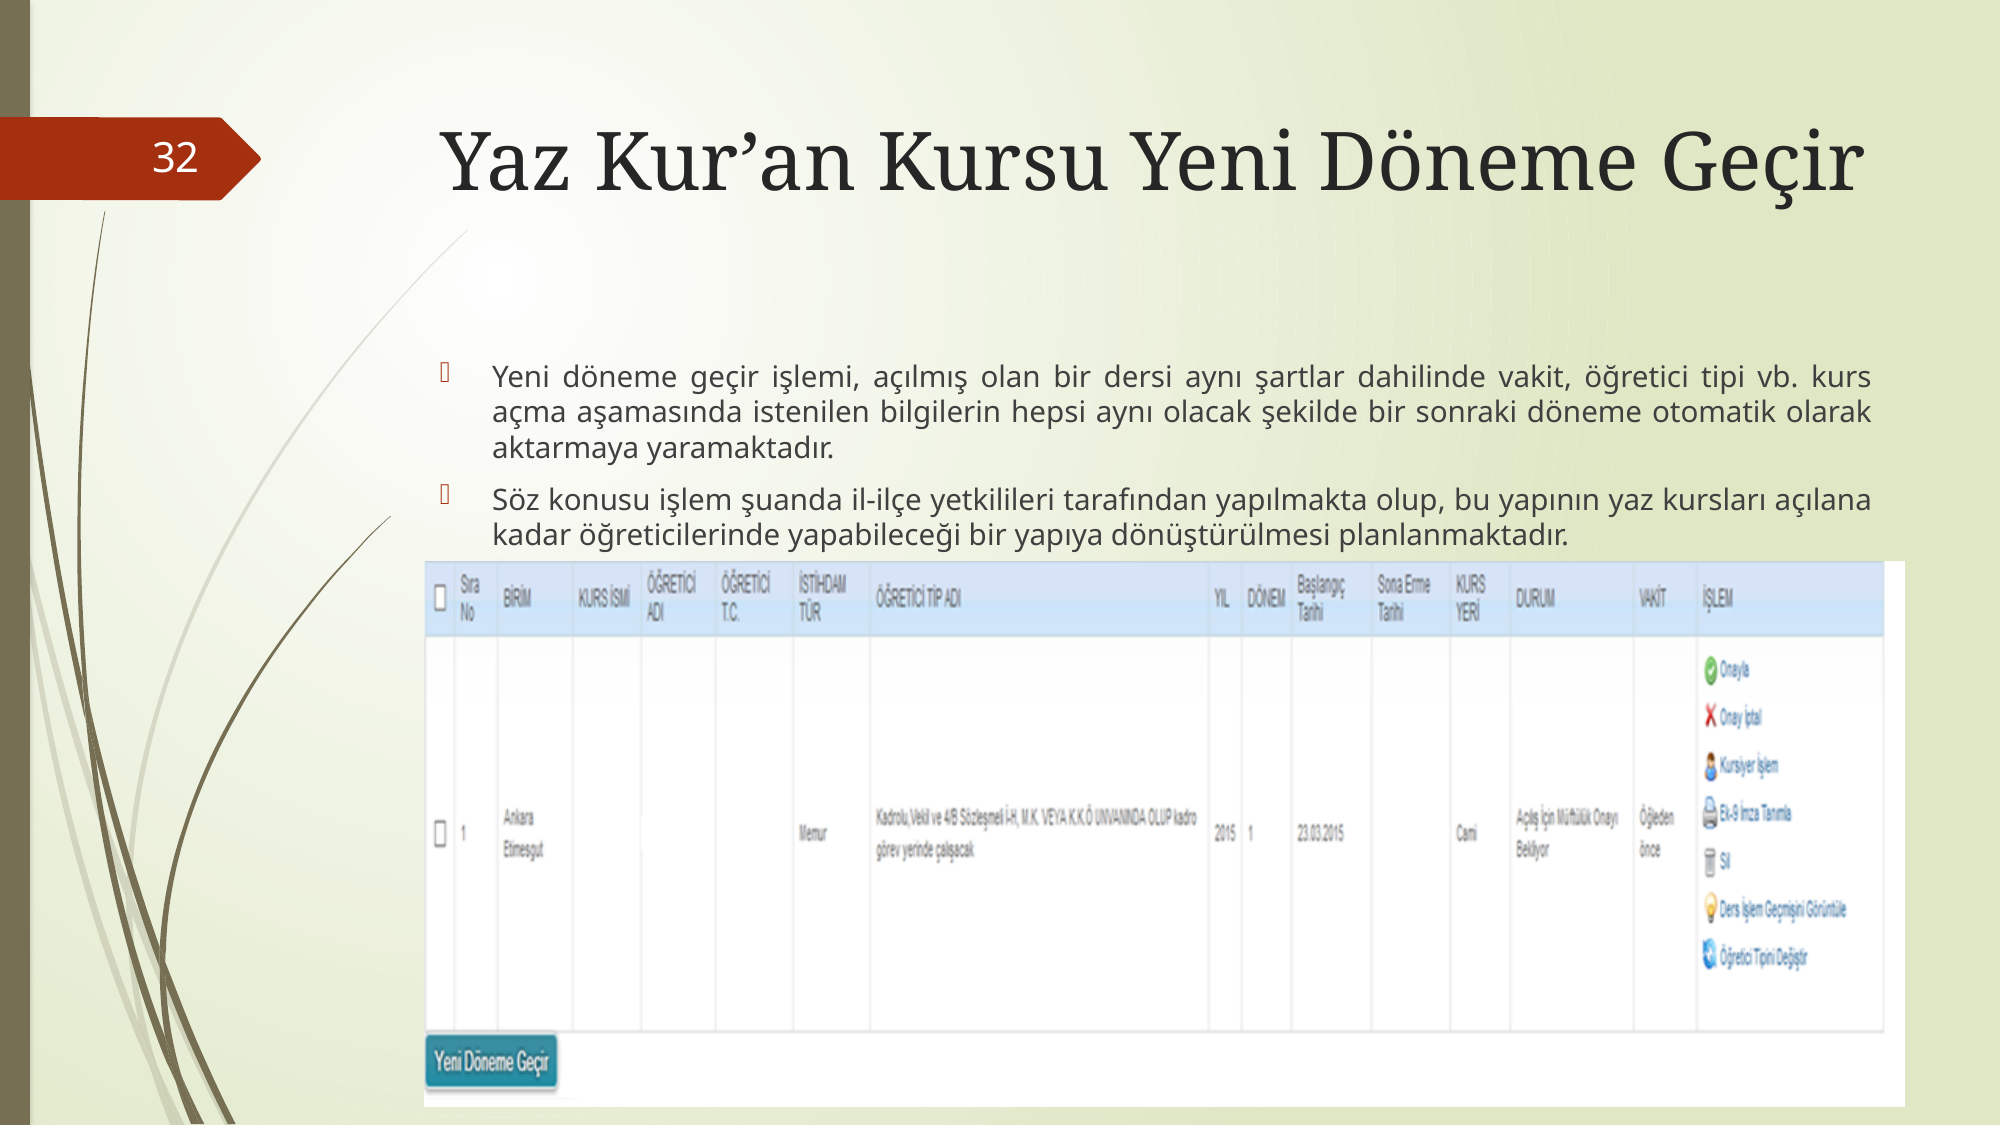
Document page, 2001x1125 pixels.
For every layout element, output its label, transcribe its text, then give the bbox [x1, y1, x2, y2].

title Yaz Kur’an Kursu Yeni Döneme Geçir [425, 102, 1888, 313]
slide_number 32 [87, 129, 216, 190]
list Yeni döneme geçir işlemi, açılmış olan bir dersi aynı şartlar dahilinde vakit, öğretici tipi vb. kurs açma aşamasında istenilen bilgilerin hepsi aynı olacak şekilde bir sonraki döneme otomatik olarak aktarmaya yaramaktadır. Söz konusu işlem şuanda il-ilçe yetkilileri tarafından yapılmakta olup, bu yapının yaz kursları açılana kadar öğreticilerinde yapabileceği bir yapıya dönüştürülmesi planlanmaktadır. [424, 350, 1888, 561]
picture [424, 561, 1905, 1107]
